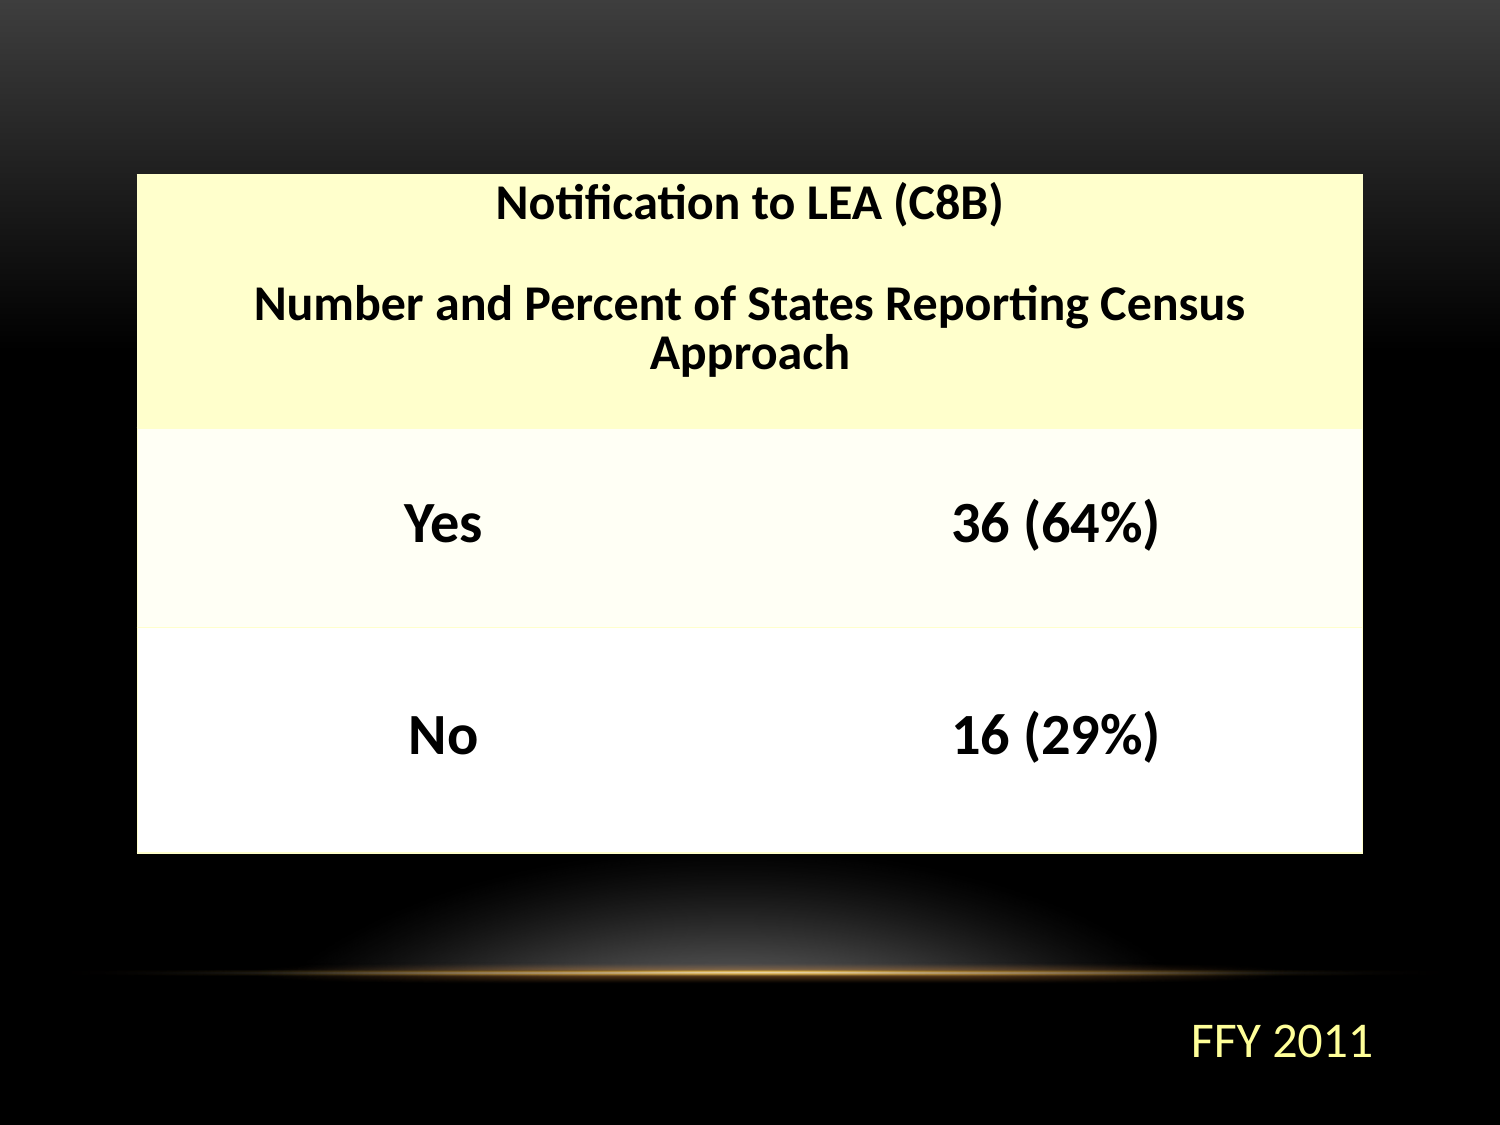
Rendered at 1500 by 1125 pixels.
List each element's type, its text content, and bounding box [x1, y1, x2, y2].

table_cell Yes [138, 429, 750, 627]
table_cell No [138, 628, 750, 852]
picture [0, 0, 1500, 1125]
table_cell 16 (29%) [750, 628, 1362, 852]
table_cell 36 (64%) [750, 429, 1362, 627]
text_box FFY 2011 [1176, 999, 1389, 1075]
table_header Notification to LEA (C8B) Number and Percent of States Reporting Census Approach [138, 176, 1362, 427]
